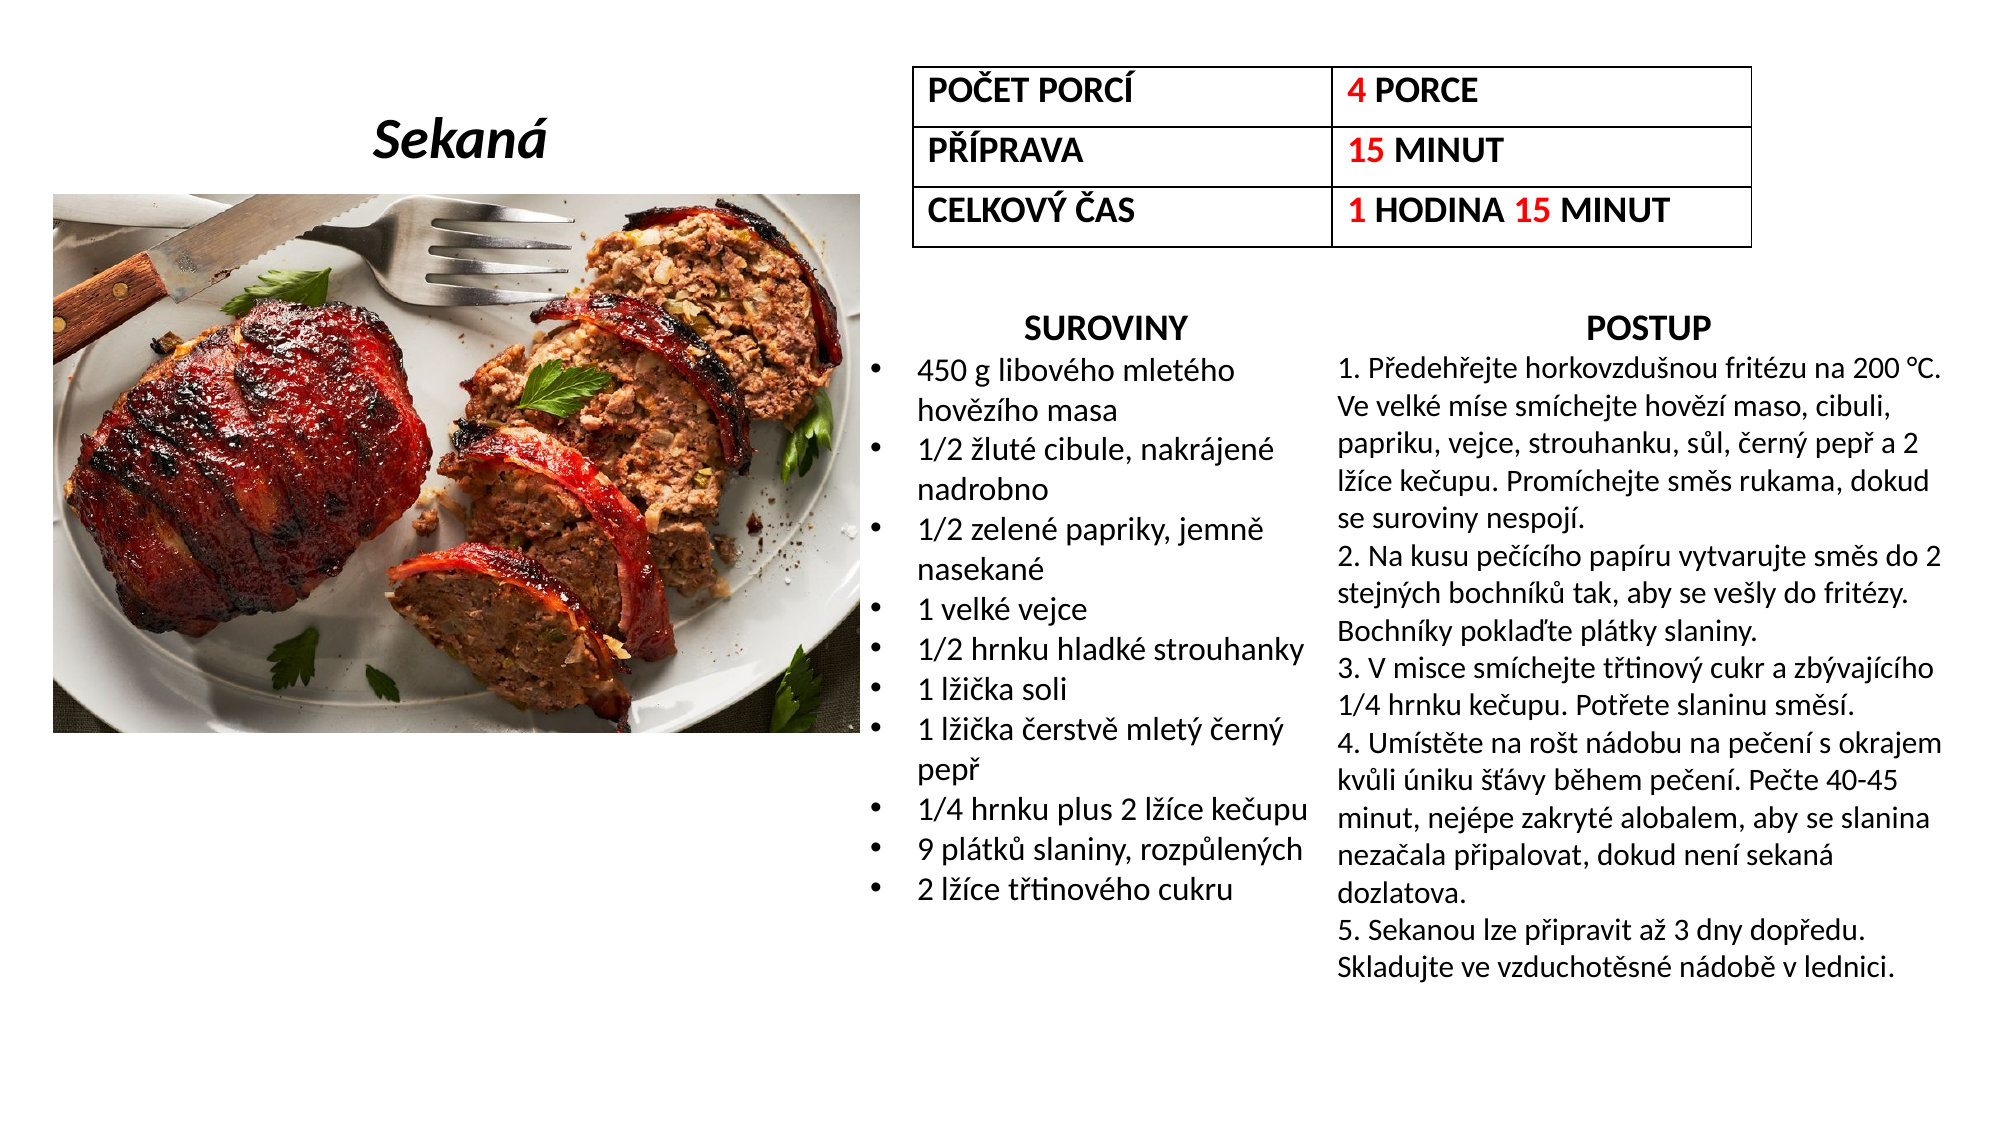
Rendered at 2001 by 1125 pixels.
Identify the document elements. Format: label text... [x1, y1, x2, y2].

table_cell 1 HODINA 15 MINut [1333, 188, 1751, 246]
table_header POČET PORCÍ [914, 68, 1331, 126]
text_box SUROVINY 450 g libového mletého hovězího masa 1/2 žluté cibule, nakrájené nadrobno 1/2 zelené papriky, jemně nasekané 1 velké vejce 1/2 hrnku hladké strouhanky 1 lžička soli 1 lžička čerstvě mletý černý pepř 1/4 hrnku plus 2 lžíce kečupu 9 plátků slaniny, rozpůlených 2 lžíce třtinového cukru [855, 295, 1322, 914]
table_cell PŘÍPRAVA [914, 128, 1331, 186]
table_cell 15 MINut [1333, 128, 1751, 186]
text_box Sekaná [115, 92, 807, 178]
table_header 4 porce [1333, 68, 1751, 126]
text_box POSTUP Předehřejte horkovzdušnou fritézu na 200 °C. Ve velké míse smíchejte hovězí maso, cibuli, papriku, vejce, strouhanku, sůl, černý pepř a 2 lžíce kečupu. Promíchejte směs rukama, dokud se suroviny nespojí. Na kusu pečícího papíru vytvarujte směs do 2 stejných bochníků tak, aby se vešly do fritézy. Bochníky poklaďte plátky slaniny. V misce smíchejte třtinový cukr a zbývajícího 1/4 hrnku kečupu. Potřete slaninu směsí. Umístěte na rošt nádobu na pečení s okrajem kvůli úniku šťávy během pečení. Pečte 40-45 minut, nejépe zakryté alobalem, aby se slanina nezačala připalovat, dokud není sekaná dozlatova. Sekanou lze připravit až 3 dny dopředu. Skladujte ve vzduchotěsné nádobě v lednici. [1322, 295, 1976, 992]
table_cell CELKOVÝ ČAS [914, 188, 1331, 246]
picture [53, 194, 860, 733]
